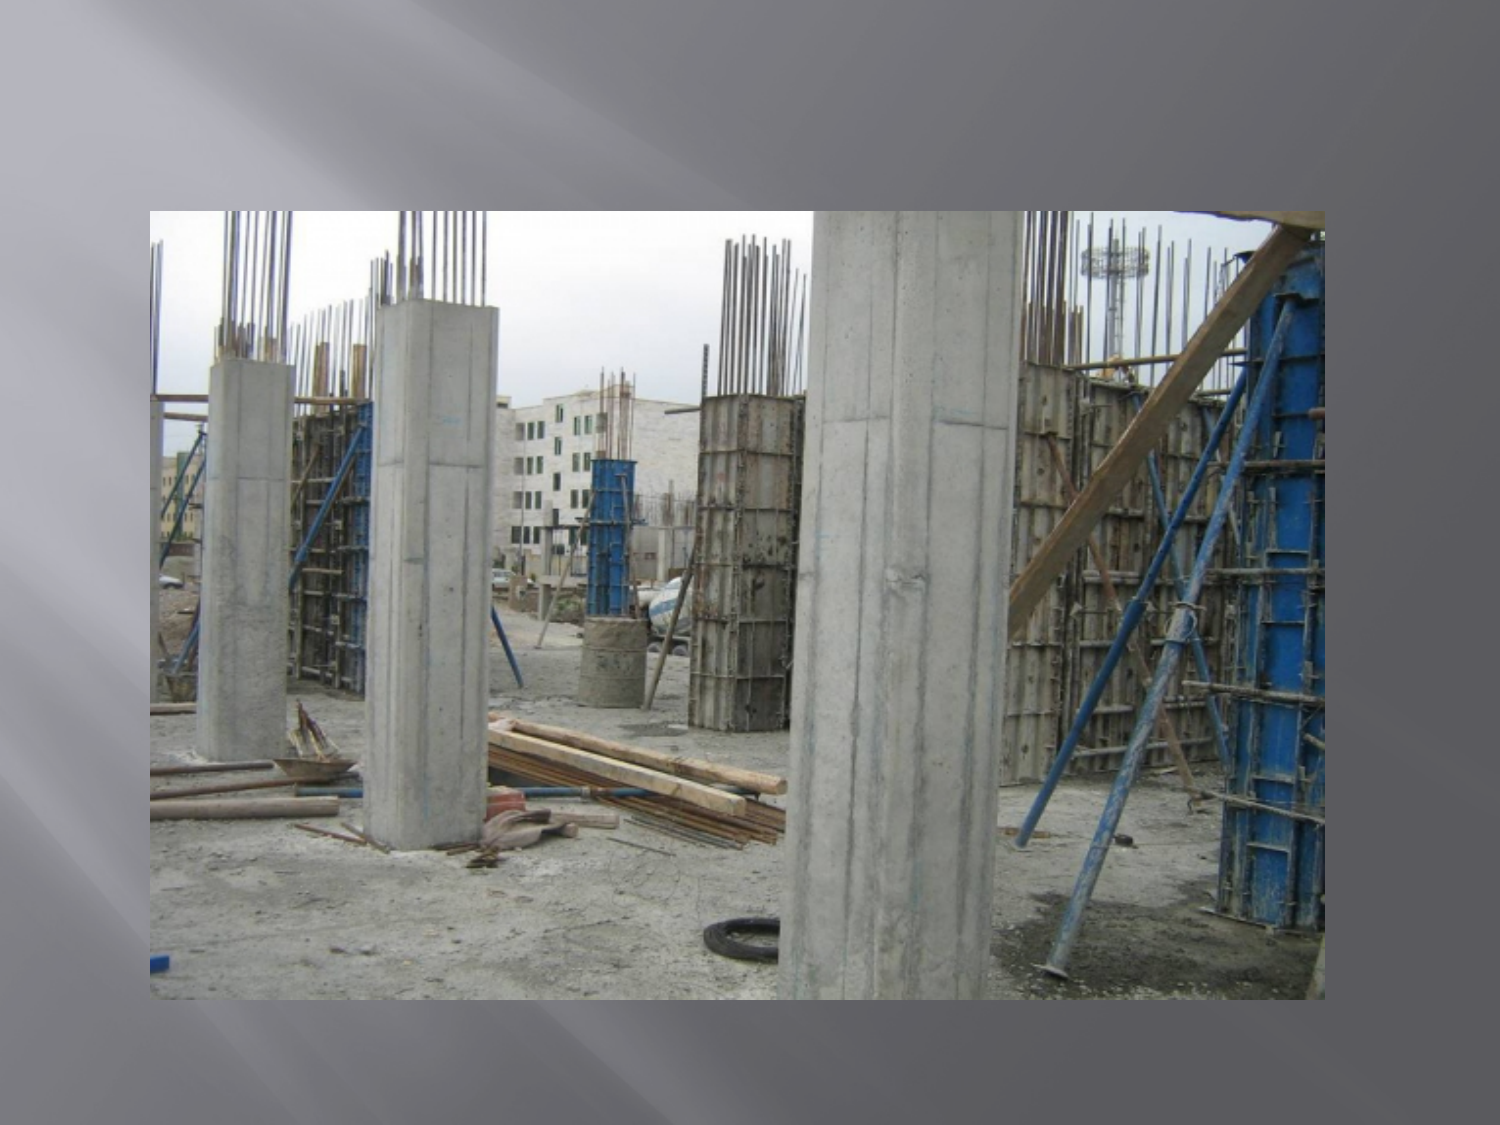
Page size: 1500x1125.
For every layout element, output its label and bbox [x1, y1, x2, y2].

picture [149, 210, 1326, 1001]
